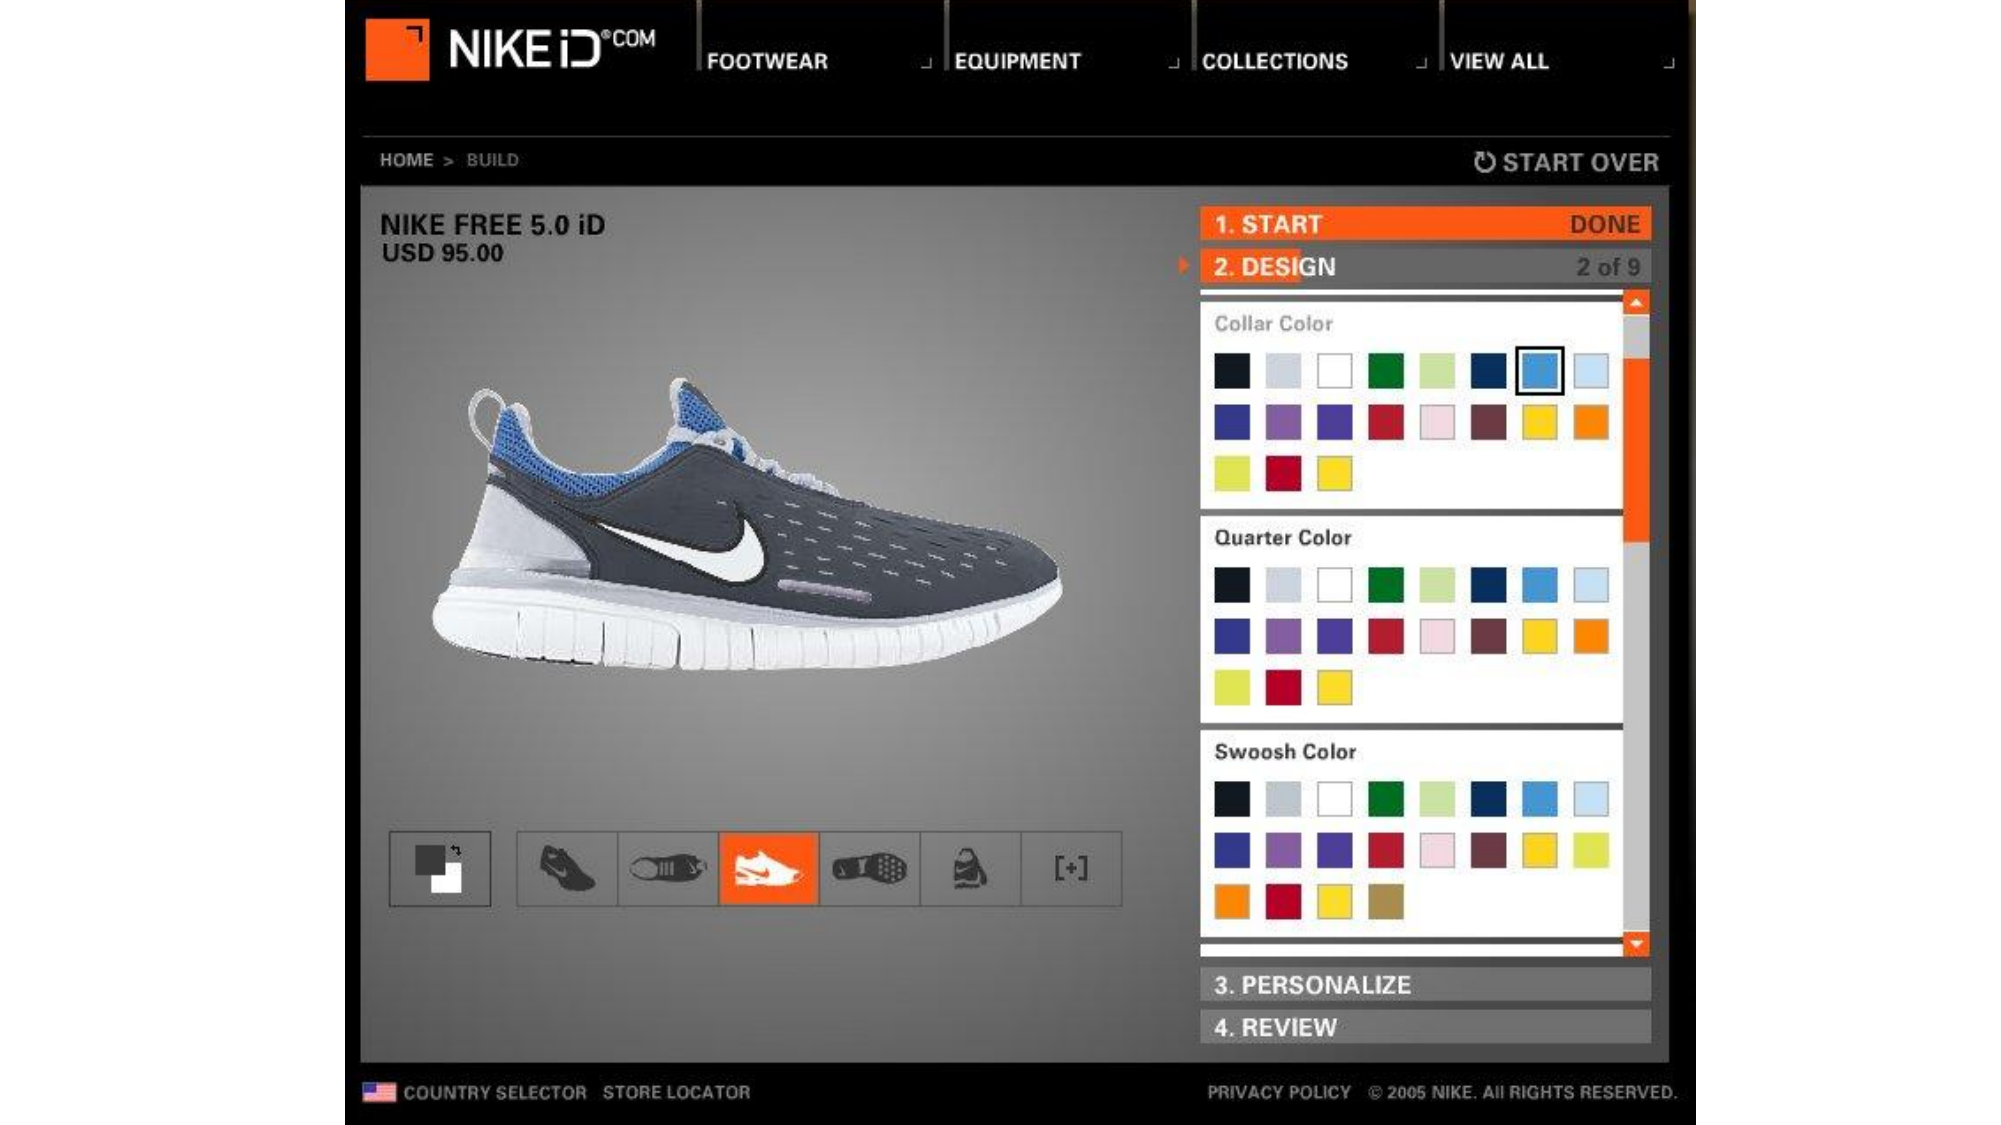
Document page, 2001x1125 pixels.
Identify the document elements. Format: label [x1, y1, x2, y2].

list [344, 0, 1697, 1125]
